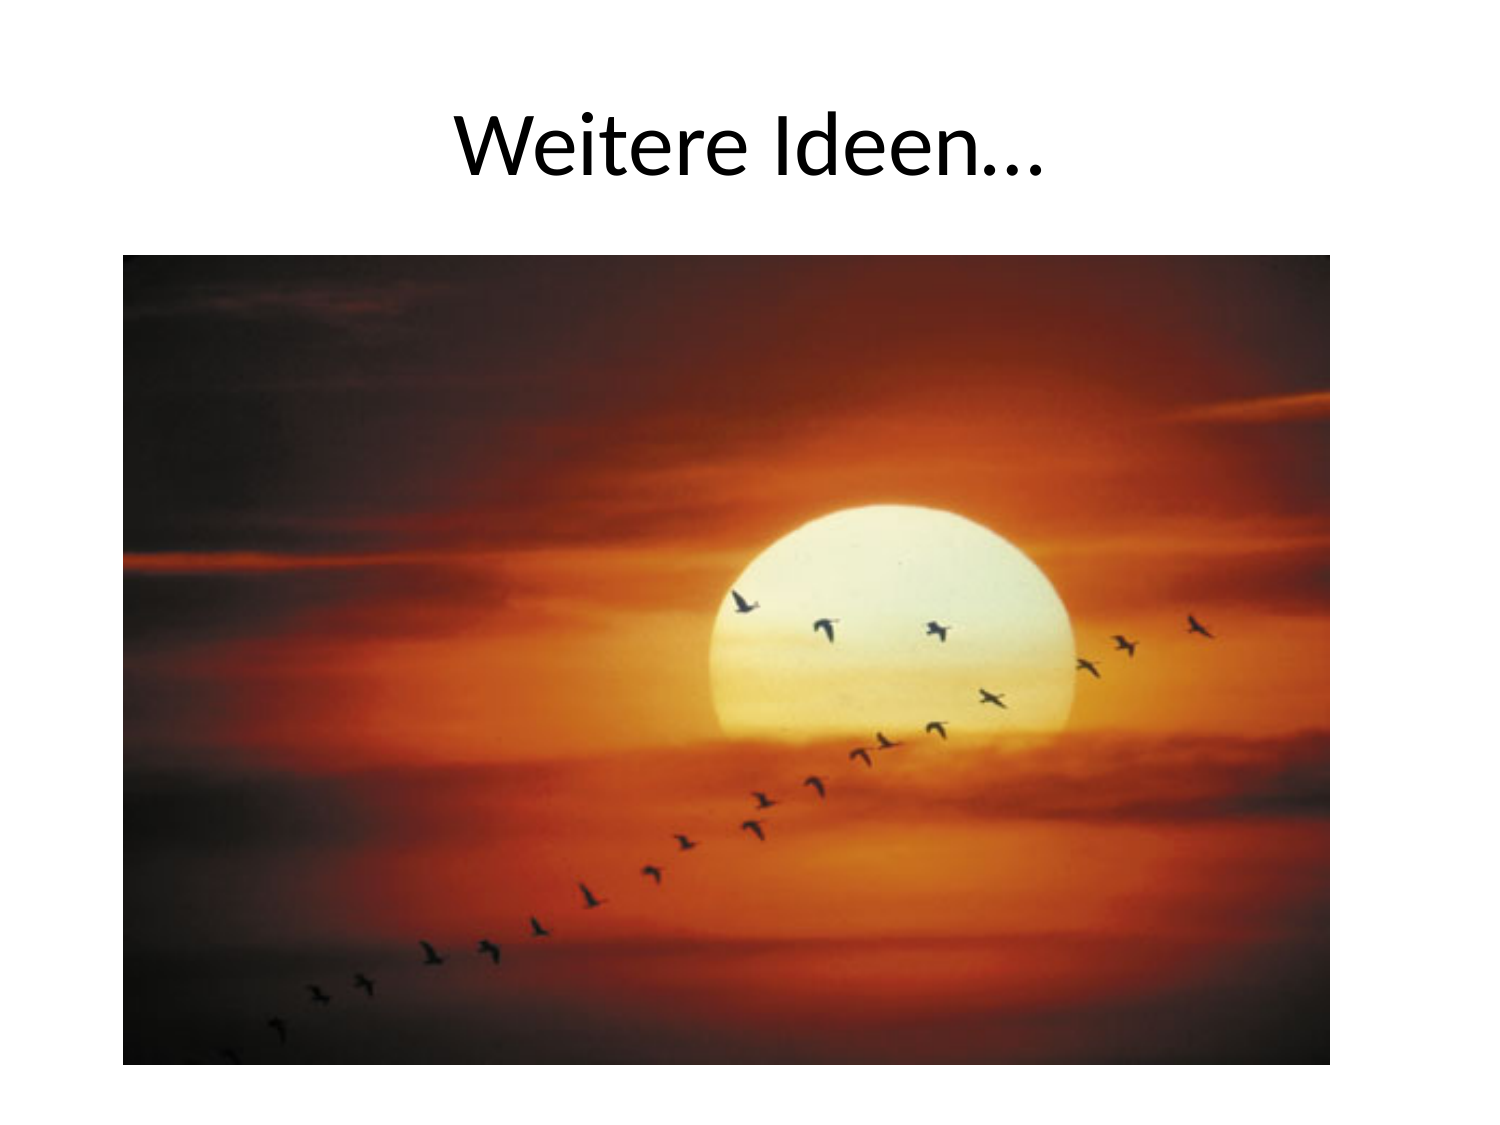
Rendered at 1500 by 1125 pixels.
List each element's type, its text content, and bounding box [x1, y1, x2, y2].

title Weitere Ideen… [75, 45, 1425, 233]
picture [123, 255, 1330, 1066]
